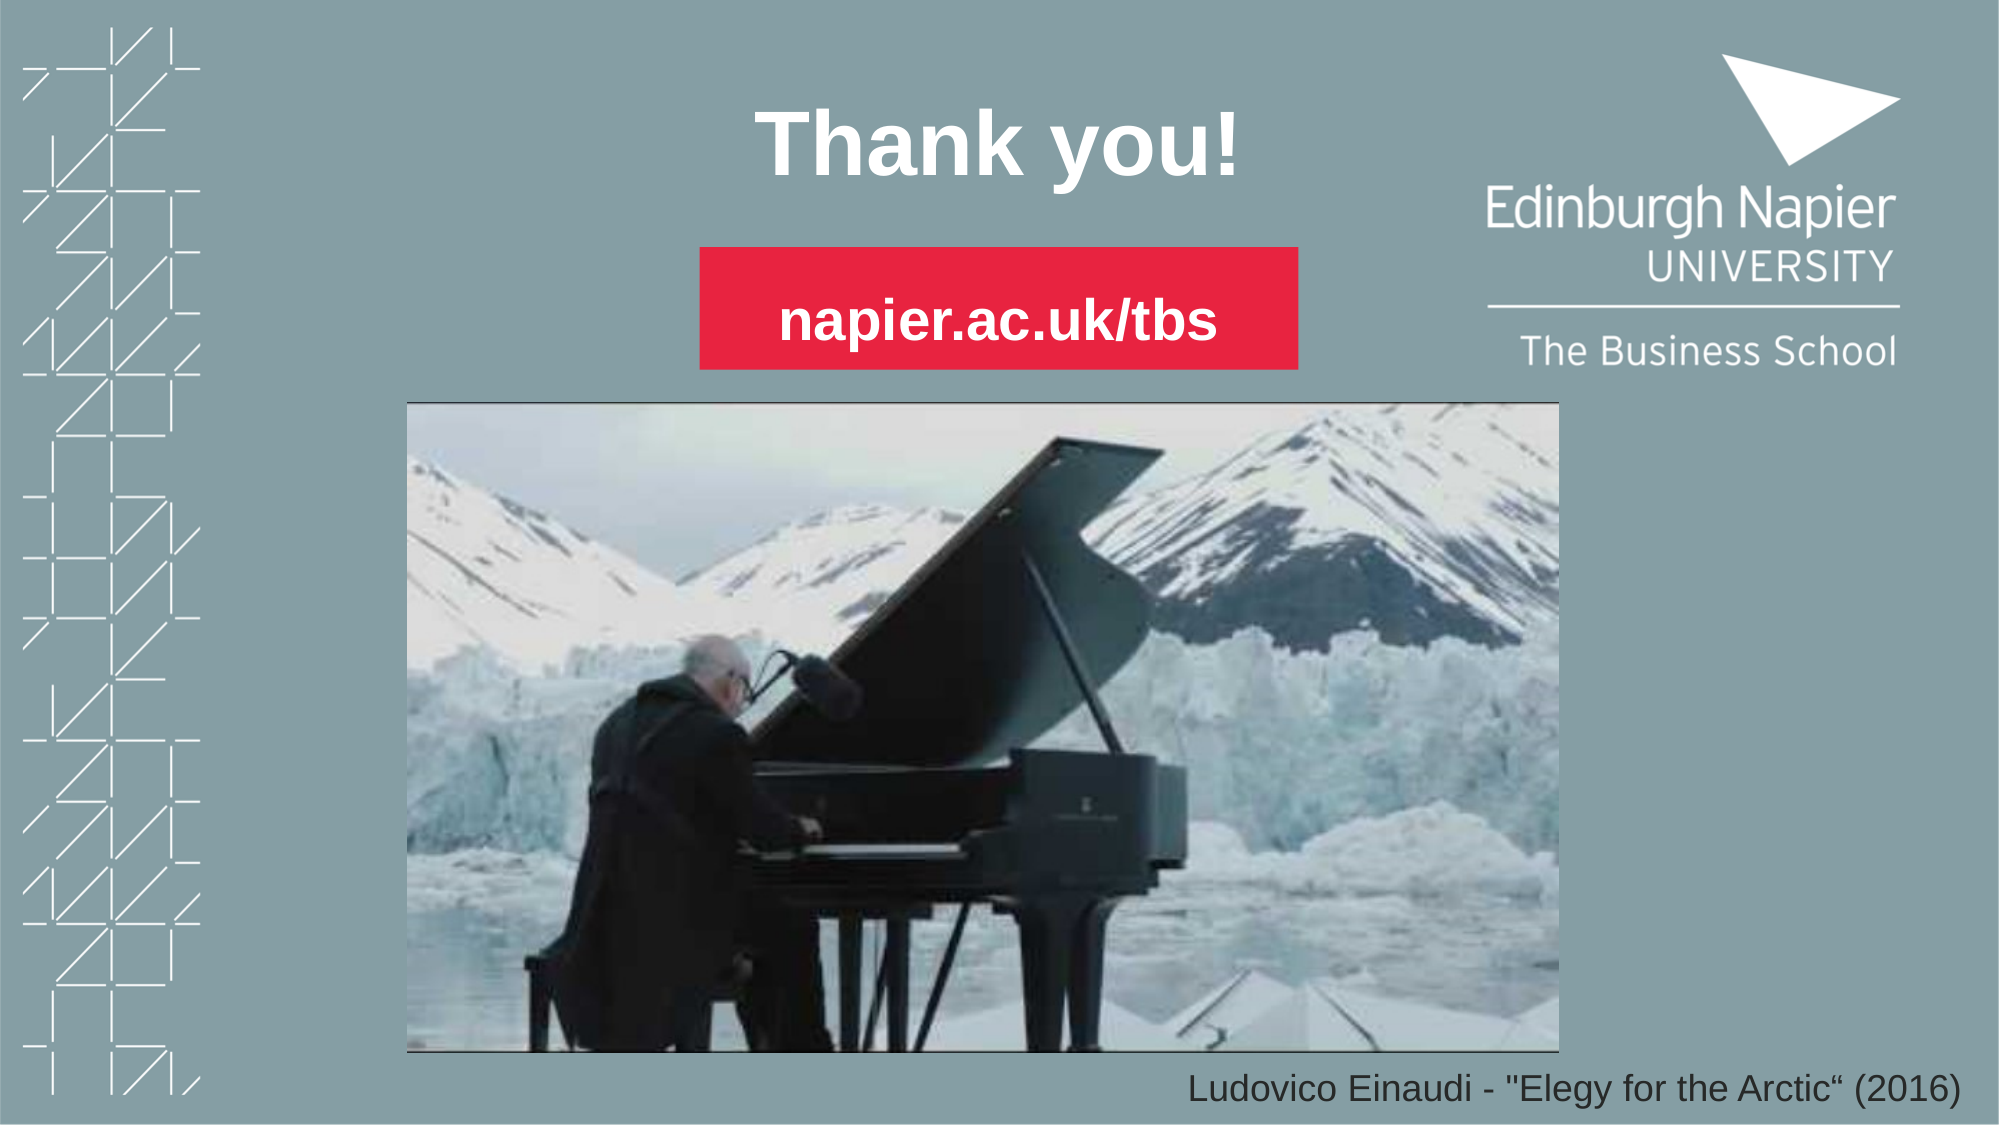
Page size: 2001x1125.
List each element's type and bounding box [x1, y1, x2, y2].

picture [0, 0, 2001, 1125]
text_box [406, 402, 1560, 1054]
